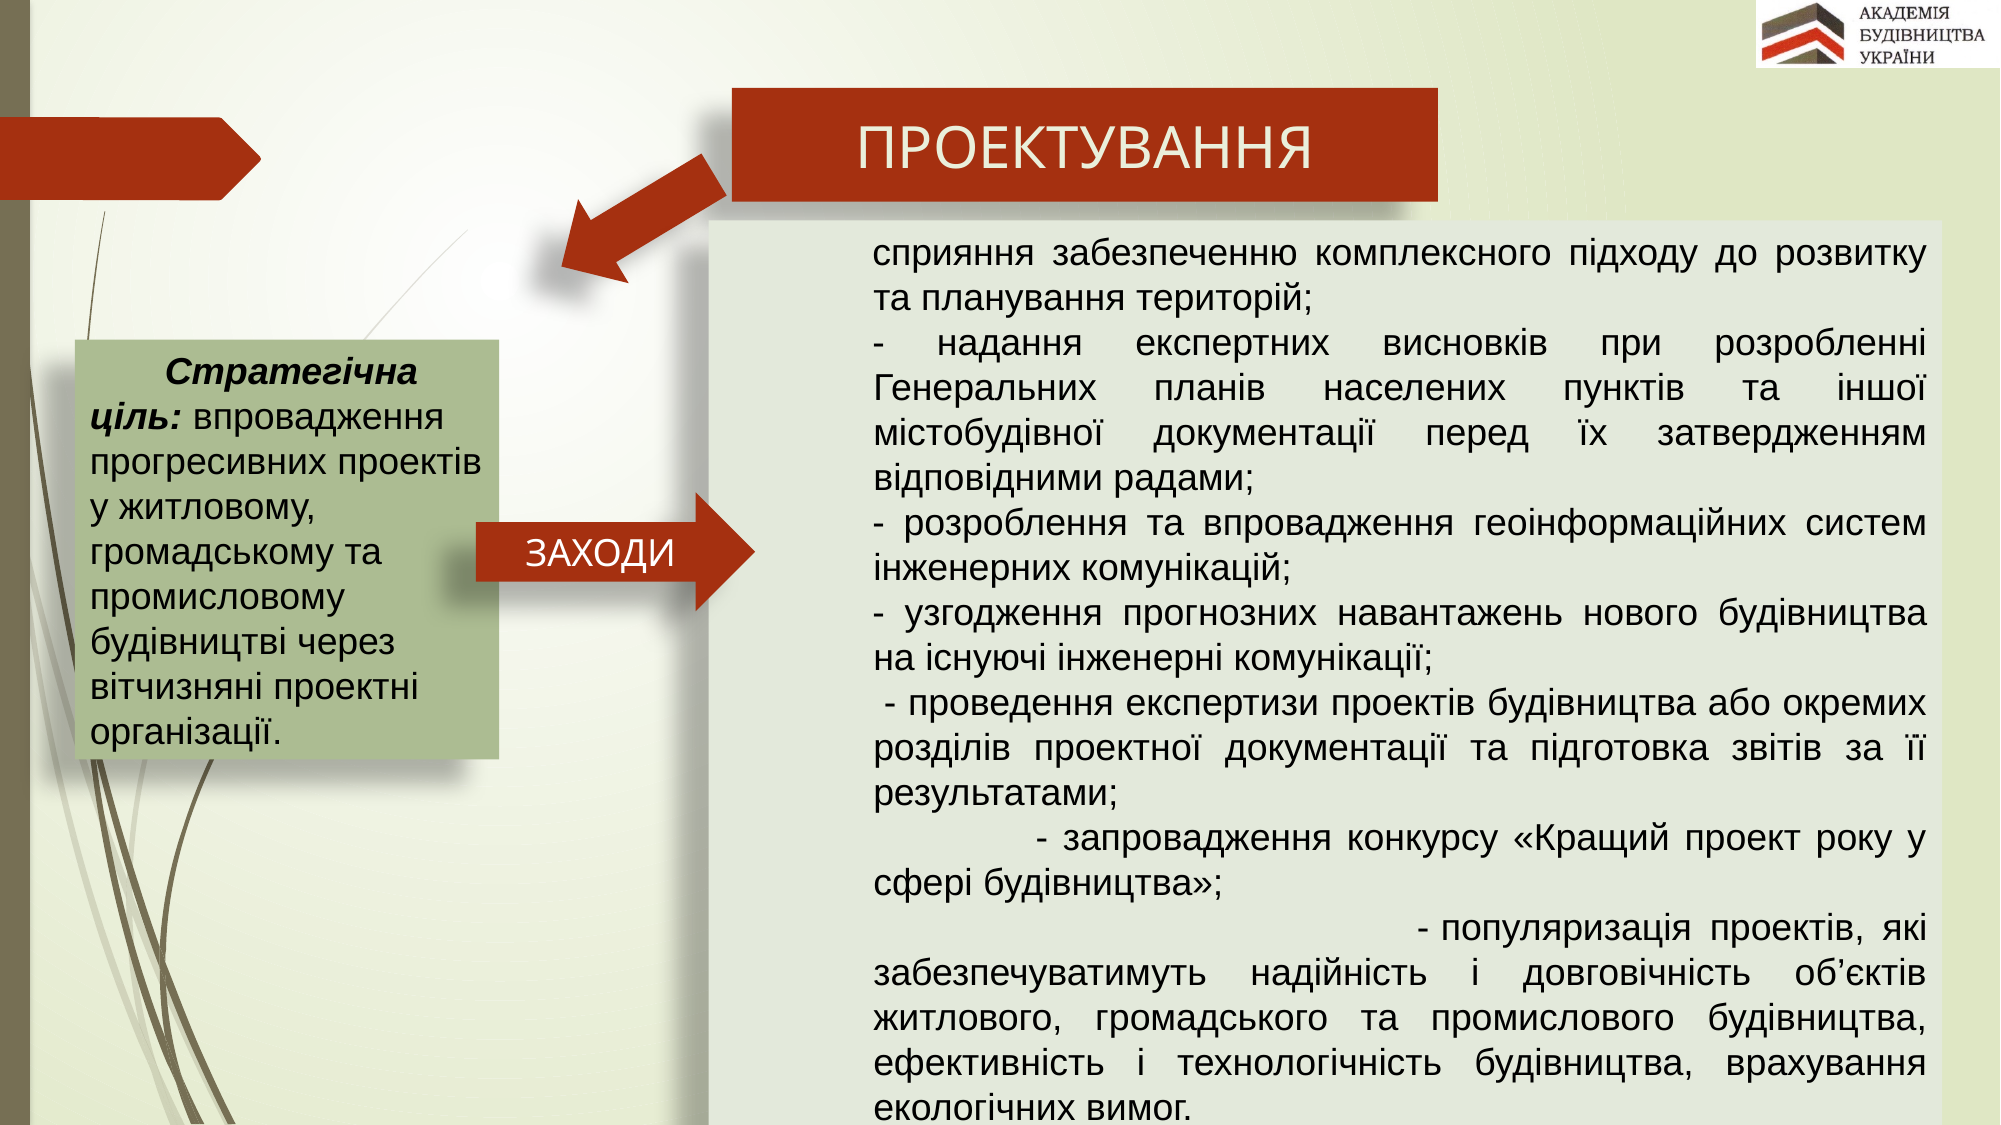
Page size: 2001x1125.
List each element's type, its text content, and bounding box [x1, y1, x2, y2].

text_box ЗАХОДИ [474, 491, 757, 613]
text_box сприяння забезпеченню комплексного підходу до розвитку та планування територій; - надання експертних висновків при розробленні Генеральних планів населених пунктів та іншої містобудівної документації перед їх затвердженням відповідними радами; - розроблення та впровадження геоінформаційних систем інженерних комунікацій; - узгодження прогнозних навантажень нового будівництва на існуючі інженерні комунікації; - проведення експертизи проектів будівництва або окремих розділів проектної документації та підготовка звітів за її результатами; - запровадження конкурсу «Кращий проект року у сфері будівництва»; - популяризація проектів, які забезпечуватимуть надійність і довговічність об’єктів житлового, громадського та промислового будівництва, ефективність і технологічність будівництва, врахування екологічних вимог. [708, 220, 1943, 1125]
text_box ПРОЕКТУВАННЯ [731, 87, 1439, 203]
picture [1755, 0, 2000, 68]
text_box [560, 152, 728, 285]
text_box Стратегічна ціль: впровадження прогресивних проектів у житловому, громадському та промисловому будівництві через вітчизняні проектні організації. [74, 339, 500, 760]
